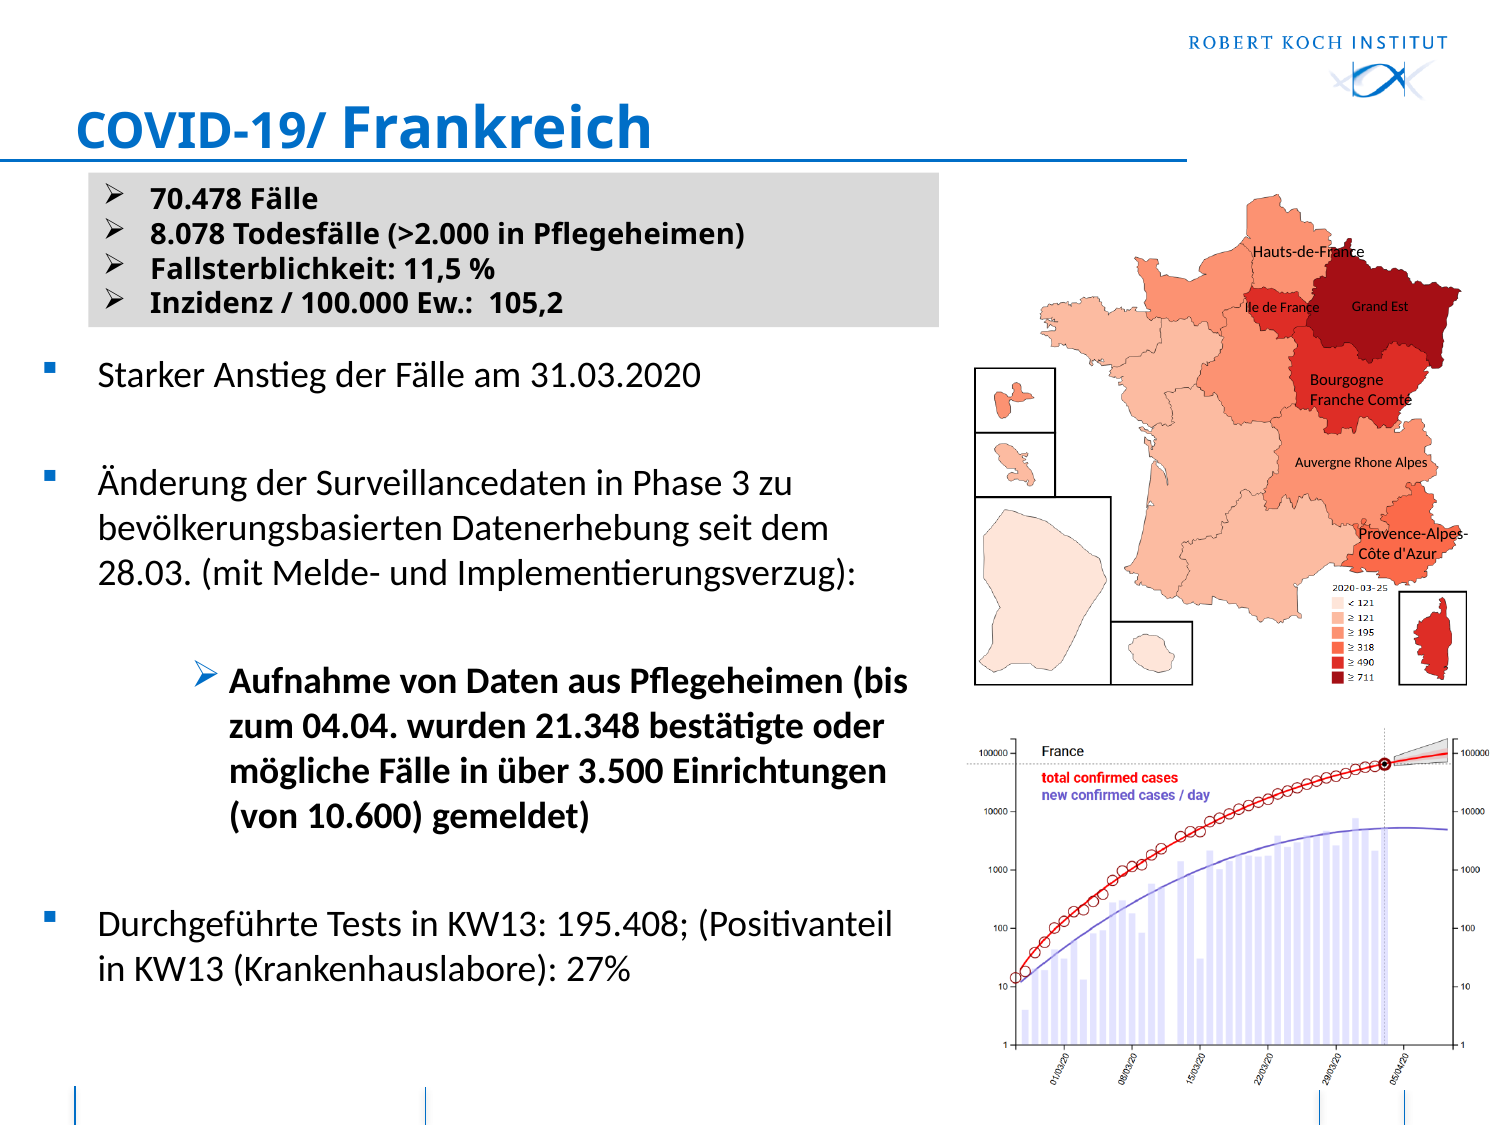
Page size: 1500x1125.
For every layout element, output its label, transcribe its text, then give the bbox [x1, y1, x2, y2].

picture [965, 727, 1493, 1090]
text_box 70.478 Fälle 8.078 Todesfälle (>2.000 in Pflegeheimen) Fallsterblichkeit: 11,5 % Inzidenz / 100.000 Ew.: 105,2 [88, 172, 939, 328]
list Starker Anstieg der Fälle am 31.03.2020 Änderung der Surveillancedaten in Phase 3 zu bevölkerungsbasierten Datenerhebung seit dem 28.03. (mit Melde- und Implementierungsverzug): Aufnahme von Daten aus Pflegeheimen (bis zum 04.04. wurden 21.348 bestätigte oder mögliche Fälle in über 3.500 Einrichtungen (von 10.600) gemeldet) Durchgeführte Tests in KW13: 195.408; (Positivanteil in KW13 (Krankenhauslabore): 27% [41, 350, 916, 1036]
picture [1182, 29, 1454, 109]
title COVID-19/ Frankreich [75, 90, 1403, 161]
picture [973, 193, 1484, 694]
